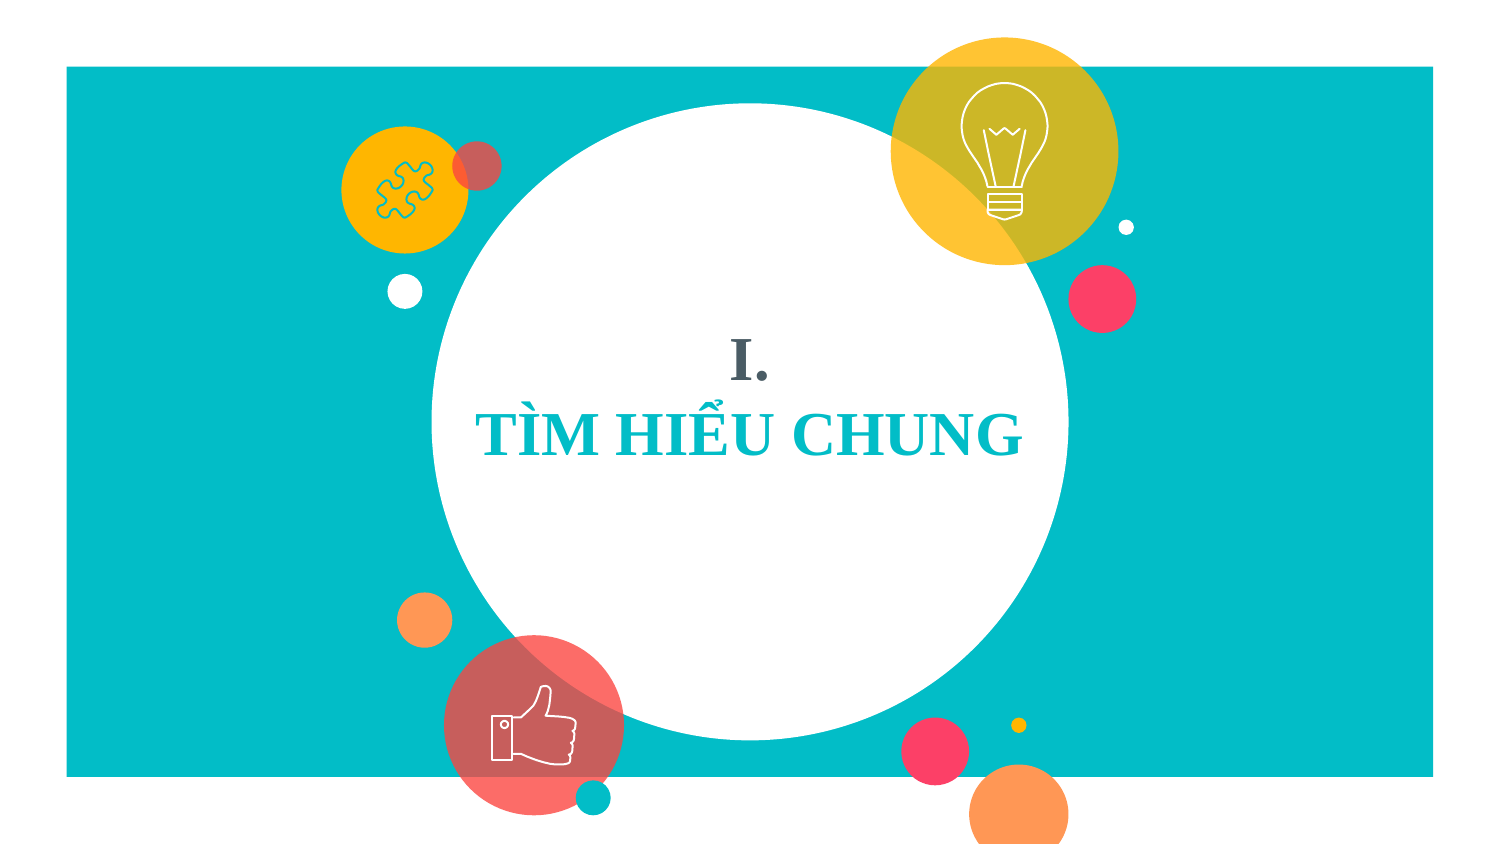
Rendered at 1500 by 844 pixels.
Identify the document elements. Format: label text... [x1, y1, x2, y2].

title I. TÌM HIỂU CHUNG [446, 264, 1054, 483]
